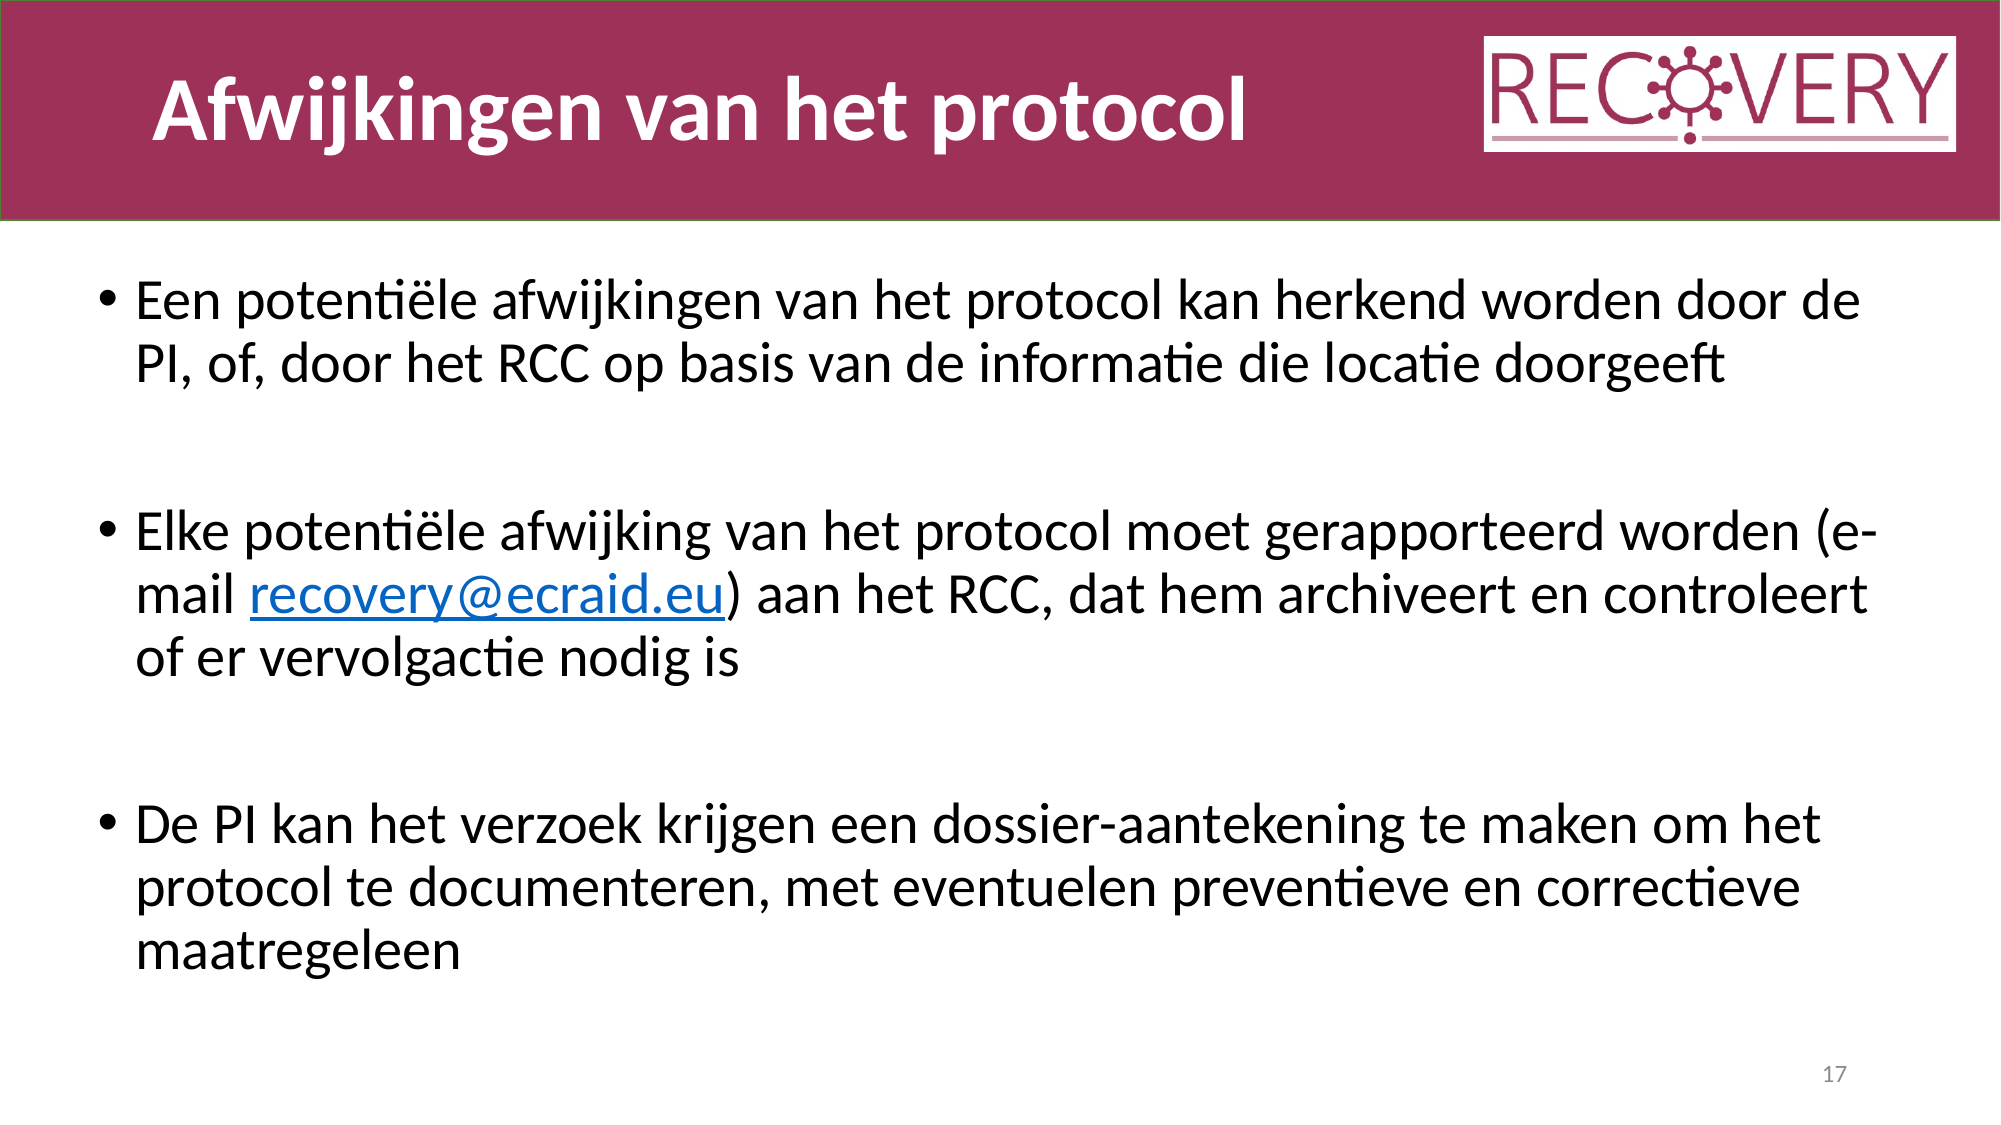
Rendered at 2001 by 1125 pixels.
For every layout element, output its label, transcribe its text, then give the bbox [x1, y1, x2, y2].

title Afwijkingen van het protocol [137, 2, 1863, 220]
list Een potentiële afwijkingen van het protocol kan herkend worden door de PI, of, door het RCC op basis van de informatie die locatie doorgeeft Elke potentiële afwijking van het protocol moet gerapporteerd worden (e-mail recovery@ecraid.eu) aan het RCC, dat hem archiveert en controleert of er vervolgactie nodig is De PI kan het verzoek krijgen een dossier-aantekening te maken om het protocol te documenteren, met eventuelen preventieve en correctieve maatregeleen [82, 261, 1917, 1014]
slide_number 17 [1412, 1042, 1863, 1103]
picture [1863, 36, 1957, 152]
